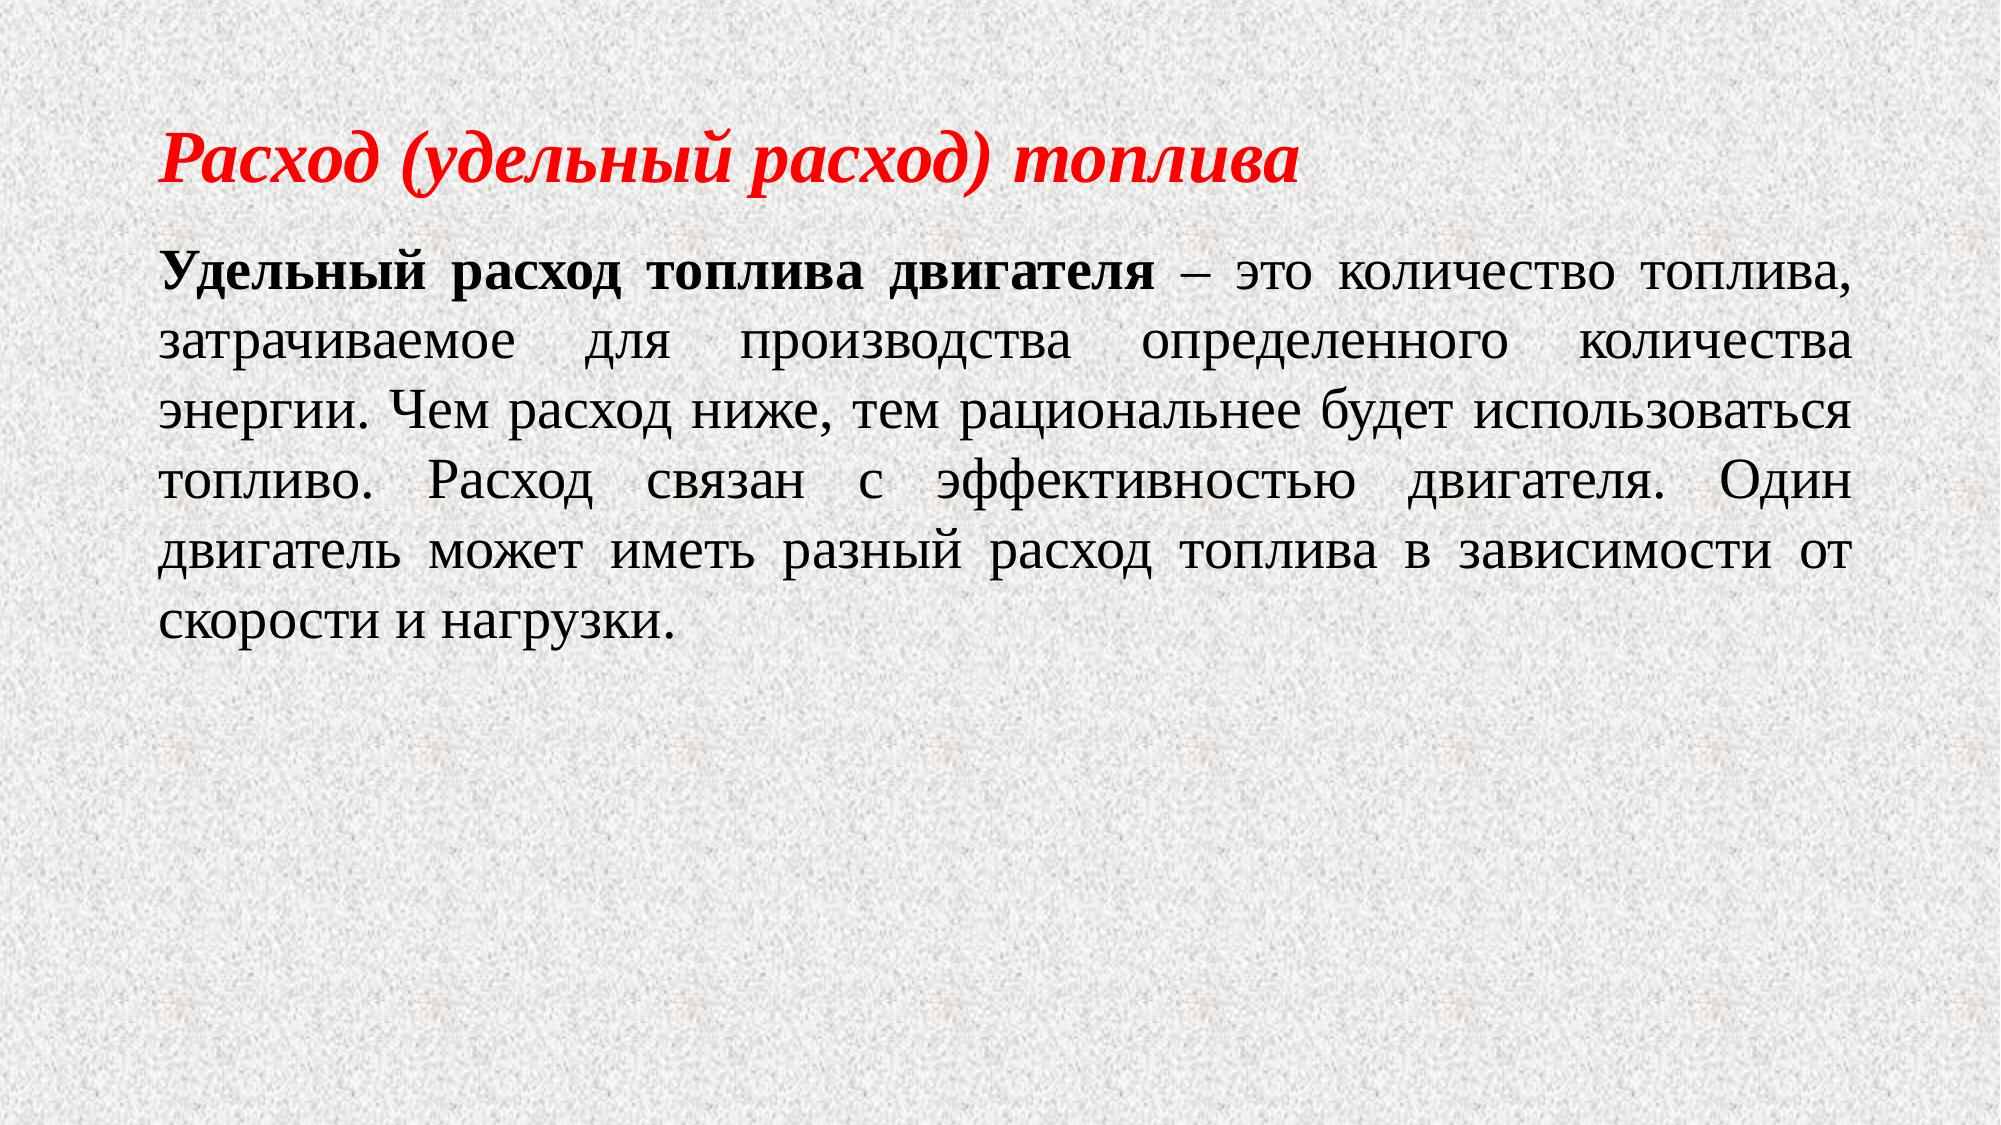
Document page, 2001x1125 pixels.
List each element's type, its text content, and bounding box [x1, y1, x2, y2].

picture [0, 0, 2001, 1125]
list Расход (удельный расход) топлива Удельный расход топлива двигателя – это количество топлива, затрачиваемое для производства определенного количества энергии. Чем расход ниже, тем рациональнее будет использоваться топливо. Расход связан с эффективностью двигателя. Один двигатель может иметь разный расход топлива в зависимости от скорости и нагрузки. [143, 99, 1869, 722]
